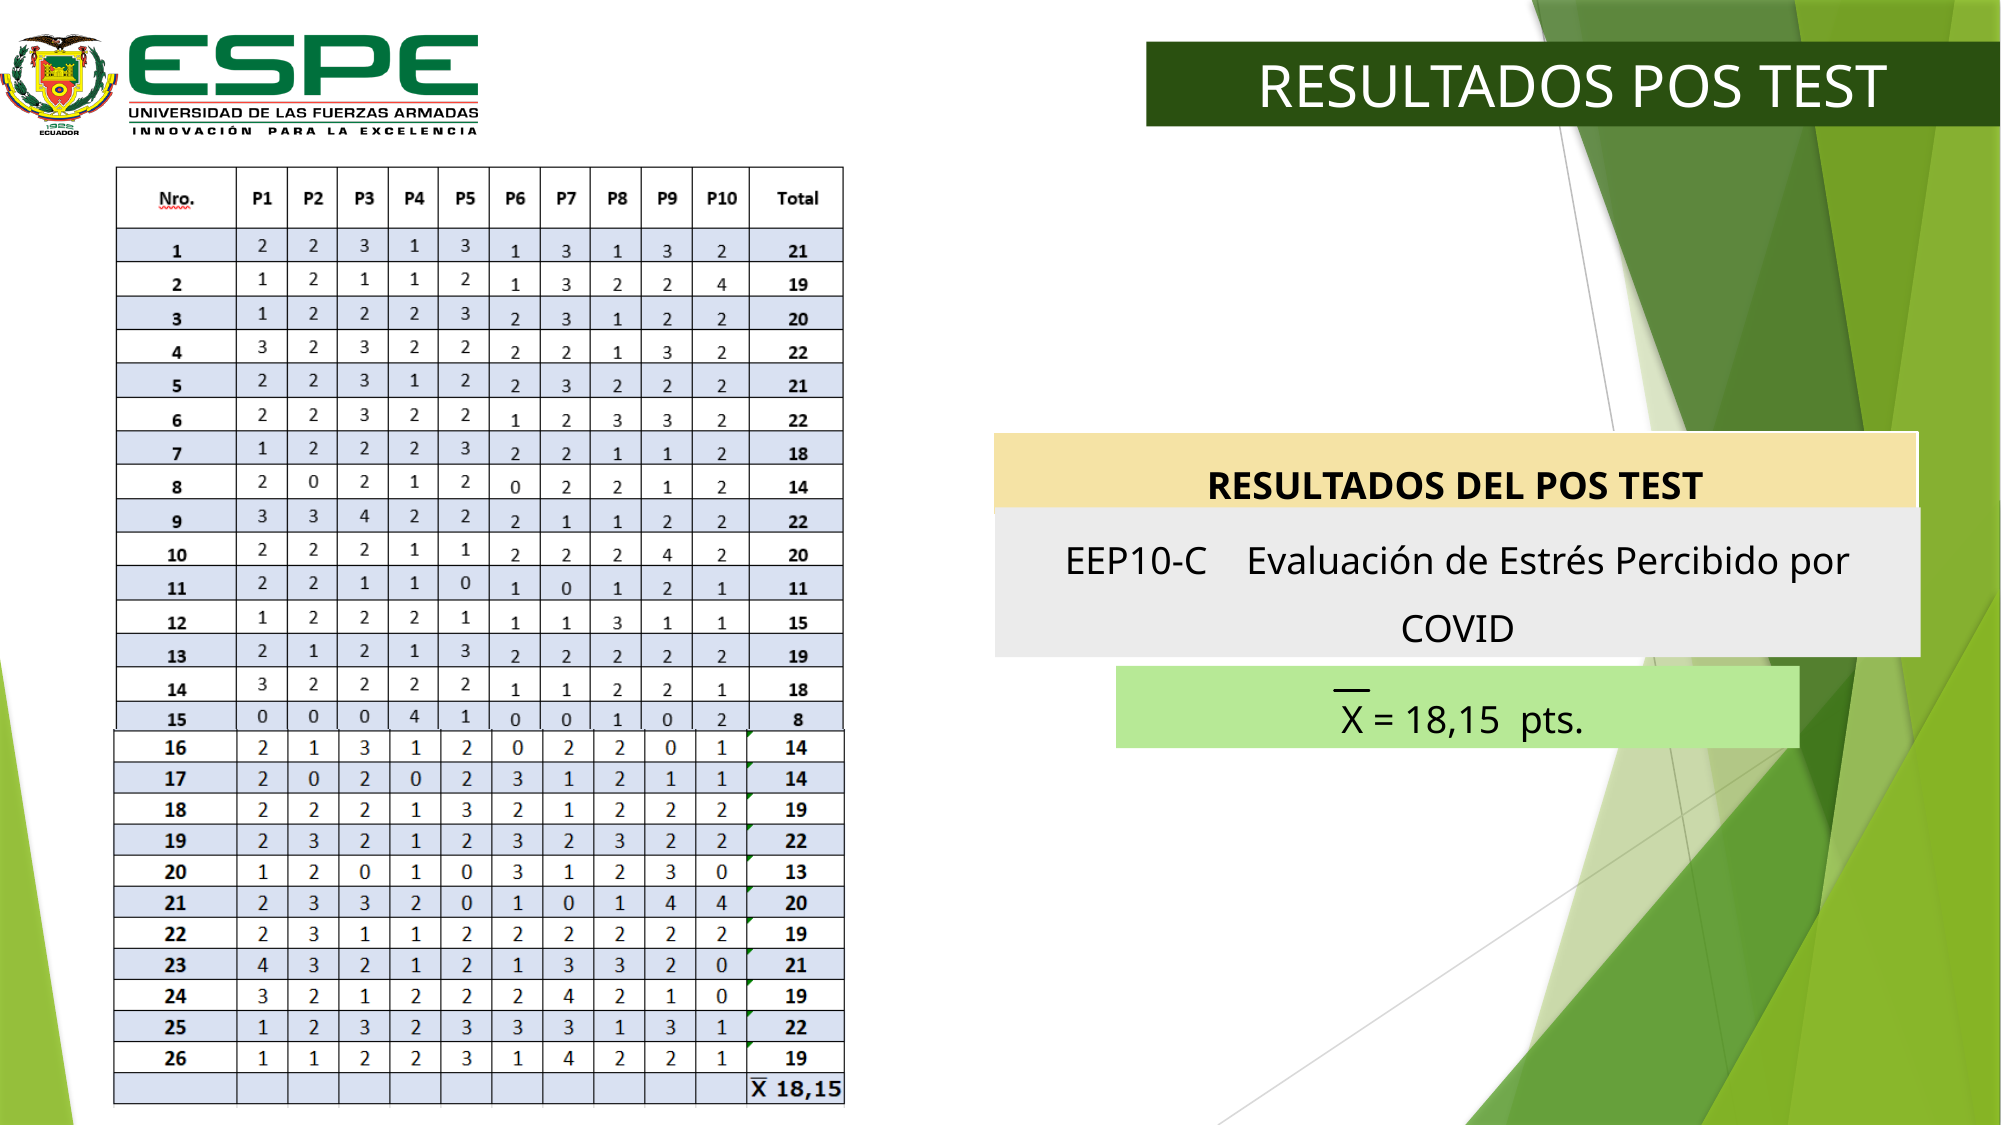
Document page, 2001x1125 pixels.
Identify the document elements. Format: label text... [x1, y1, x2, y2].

text_box X = 18,15 pts. [1116, 665, 1800, 749]
text_box RESULTADOS POS TEST [1146, 41, 2000, 127]
text_box RESULTADOS DEL POS TEST [993, 432, 1918, 515]
text_box EEP10-C Evaluación de Estrés Percibido por COVID [995, 507, 1921, 658]
picture [112, 164, 846, 1108]
picture [0, 33, 479, 136]
